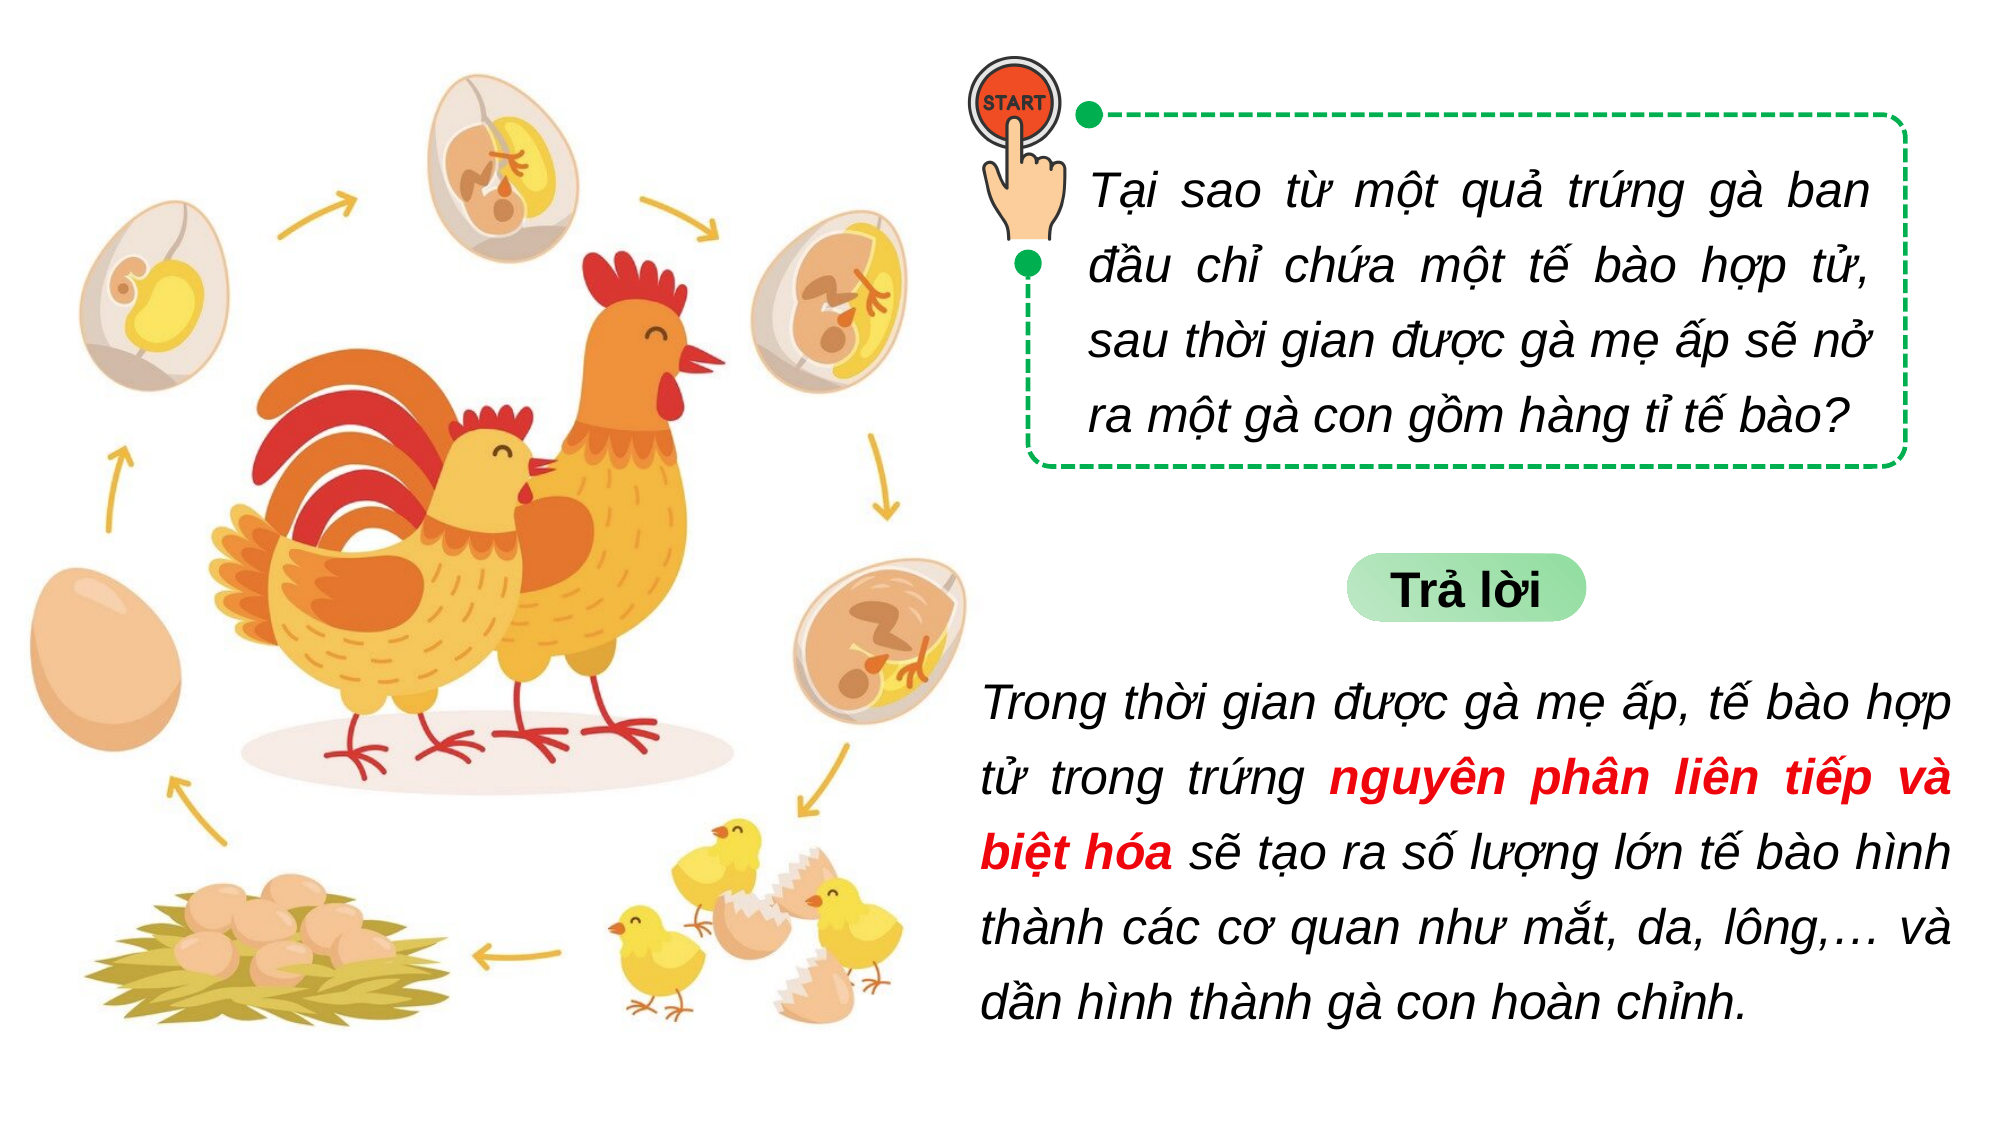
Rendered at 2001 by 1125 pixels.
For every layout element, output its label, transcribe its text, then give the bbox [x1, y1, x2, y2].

text_box Trả lời [1346, 552, 1588, 623]
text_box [965, 53, 1906, 467]
picture [3, 0, 982, 1125]
text_box Trong thời gian được gà mẹ ấp, tế bào hợp tử trong trứng nguyên phân liên tiếp và biệt hóa sẽ tạo ra số lượng lớn tế bào hình thành các cơ quan như mắt, da, lông,… và dần hình thành gà con hoàn chỉnh. [982, 646, 1968, 1037]
